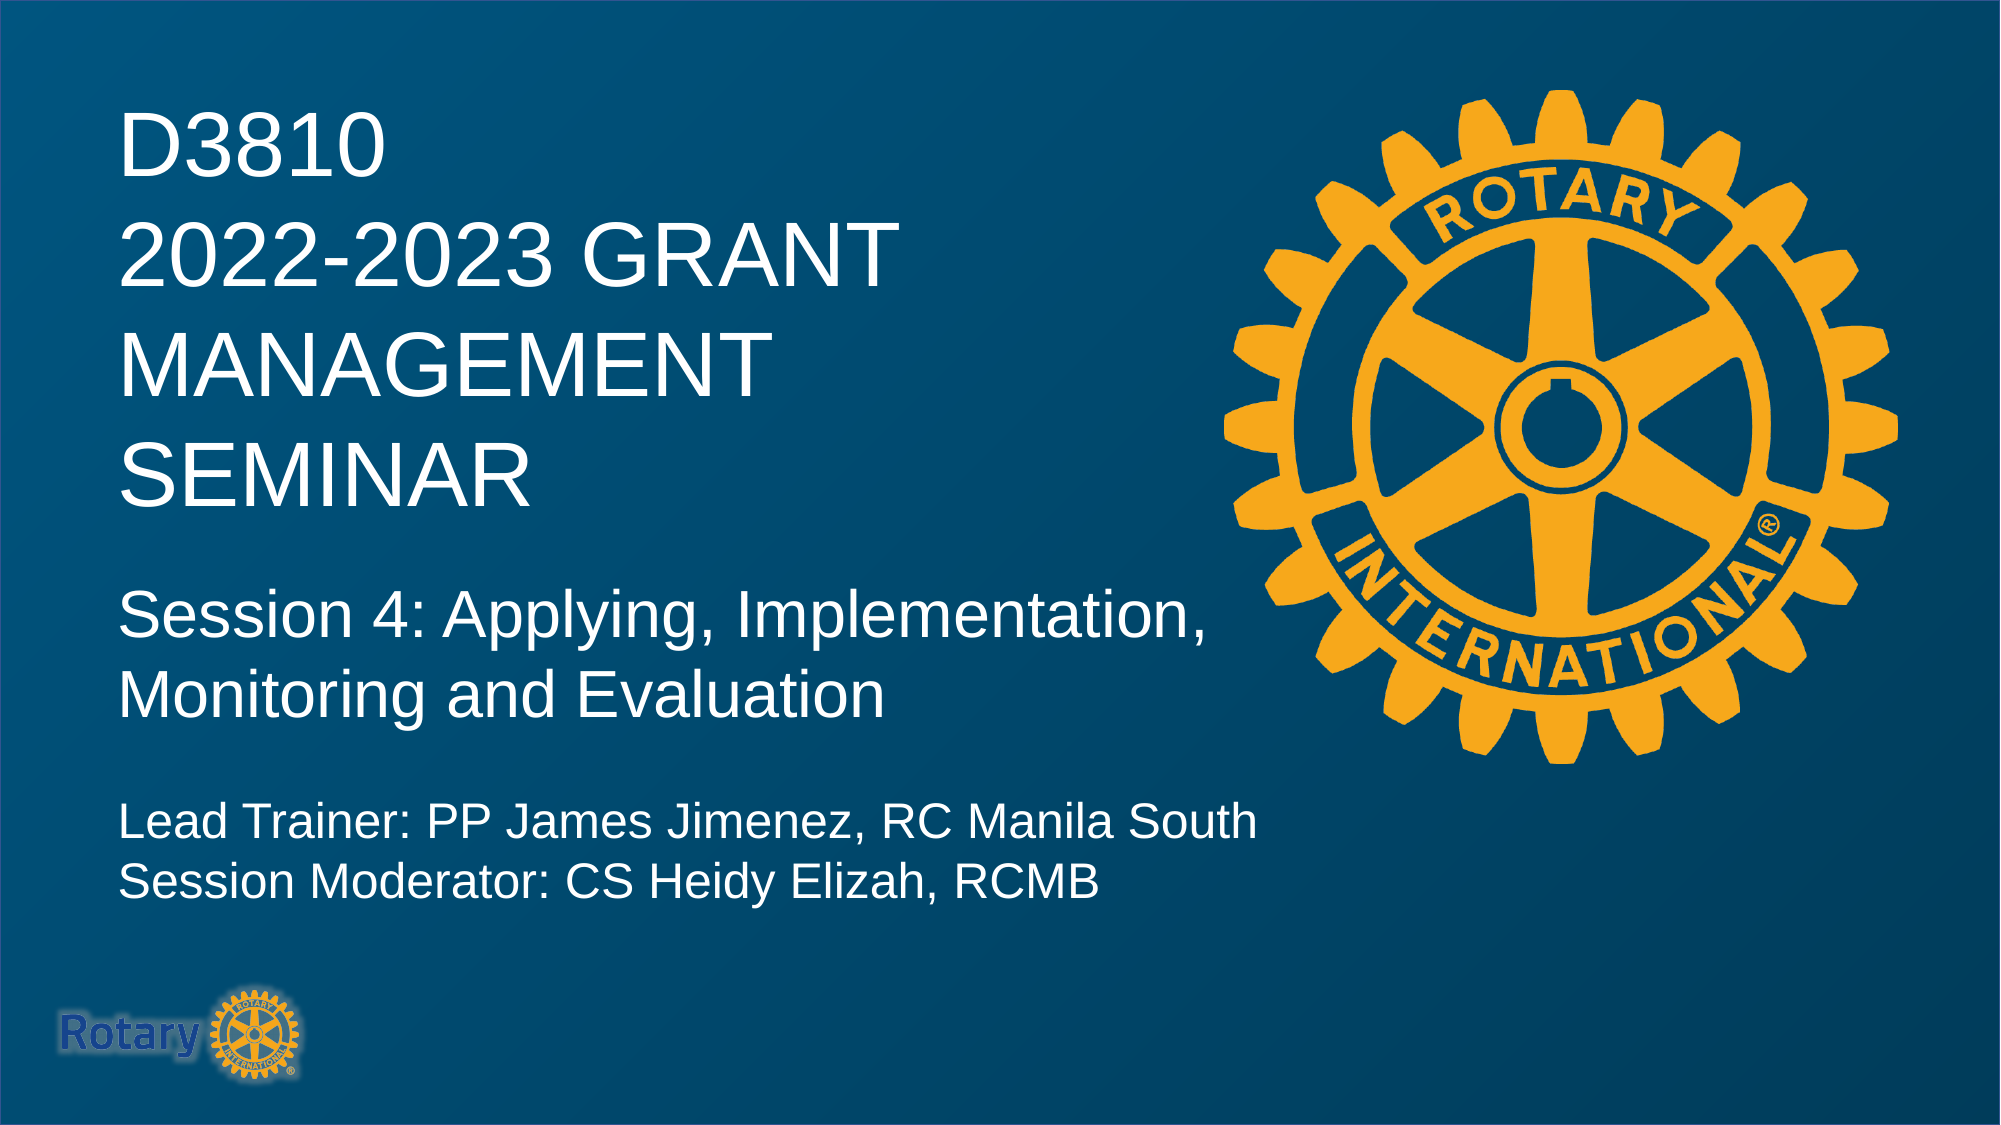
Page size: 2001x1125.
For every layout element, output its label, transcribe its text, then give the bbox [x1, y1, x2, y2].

text_box [0, 0, 2000, 1125]
text_box Lead Trainer: PP James Jimenez, RC Manila South Session Moderator: CS Heidy Elizah, RCMB [102, 781, 1686, 917]
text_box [102, 77, 1898, 764]
picture [62, 989, 299, 1079]
